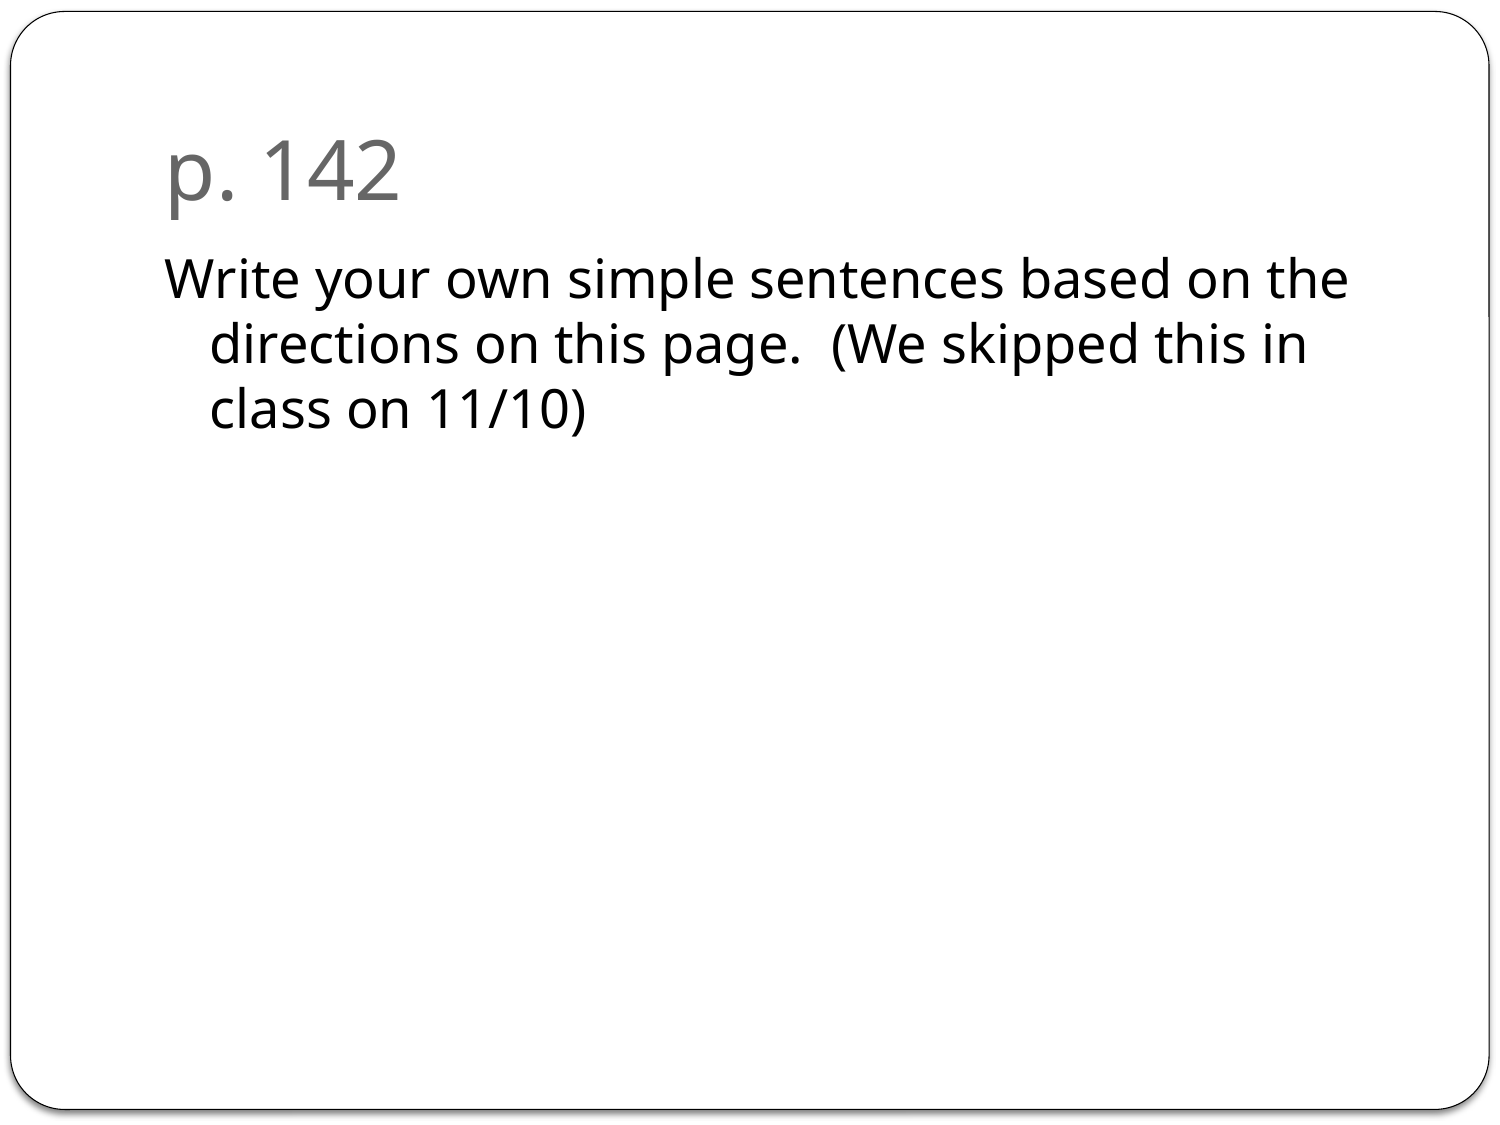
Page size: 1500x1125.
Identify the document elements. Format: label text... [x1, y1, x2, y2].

list Write your own simple sentences based on the directions on this page. (We skipped this in class on 11/10) [150, 237, 1425, 988]
title p. 142 [150, 45, 1425, 233]
